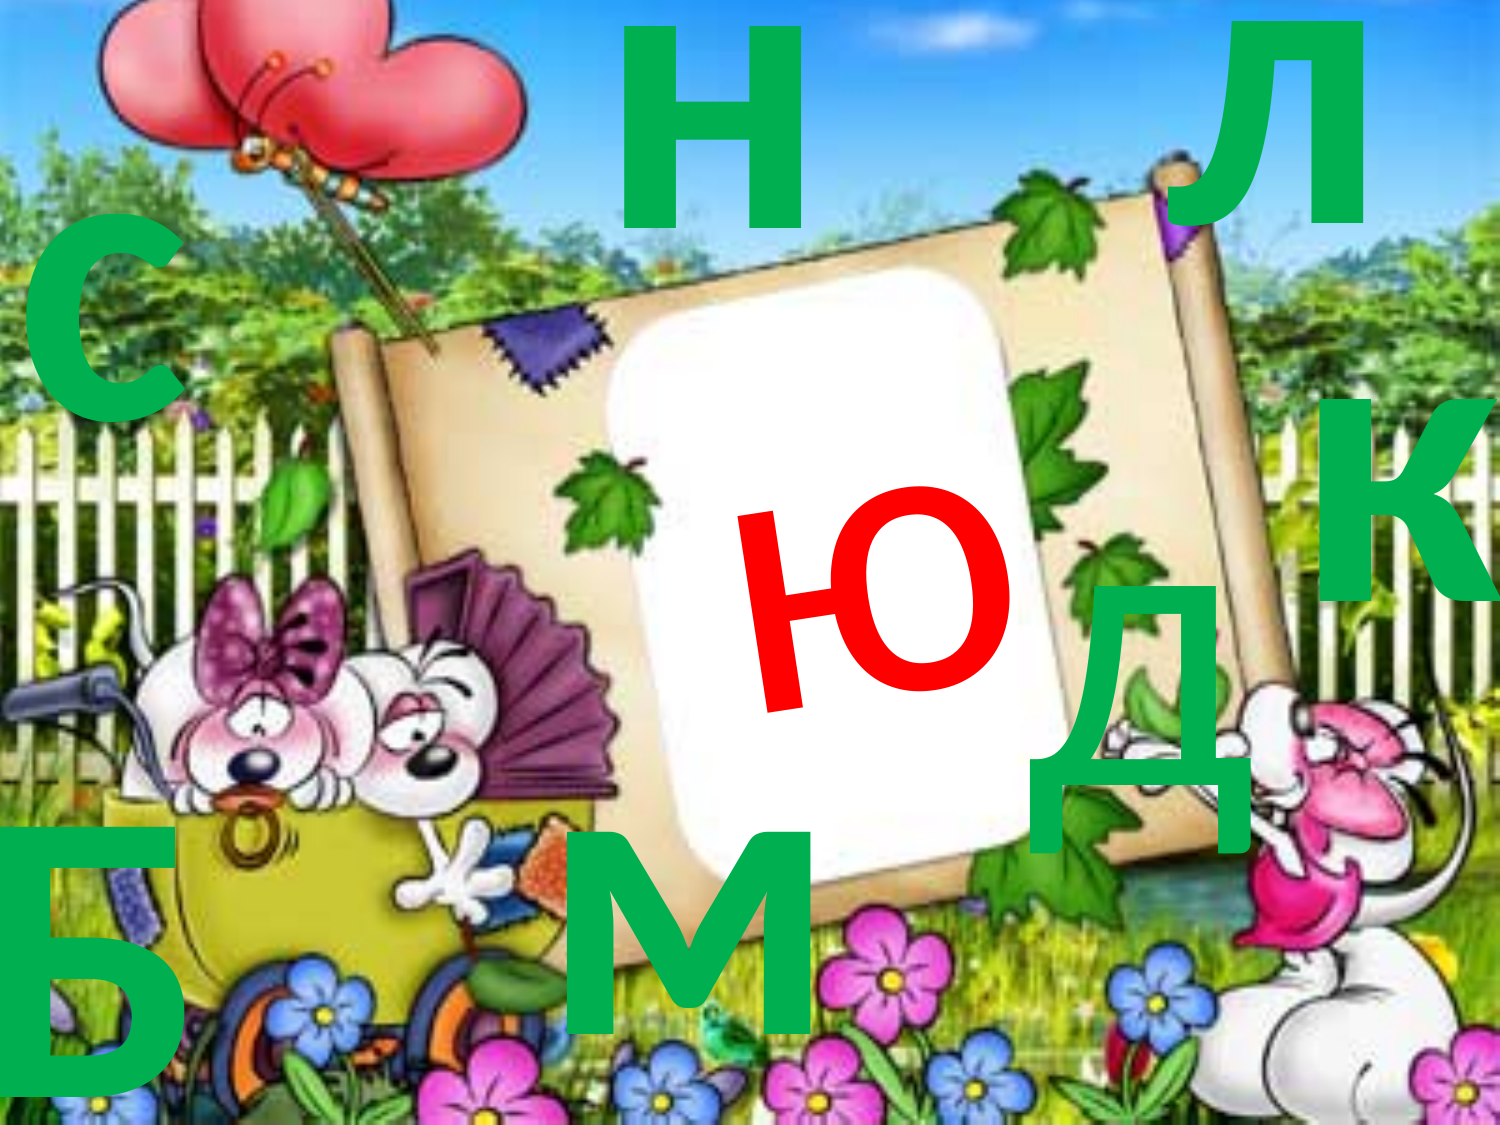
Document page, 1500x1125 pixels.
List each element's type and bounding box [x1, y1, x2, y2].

list [0, 0, 1500, 1125]
